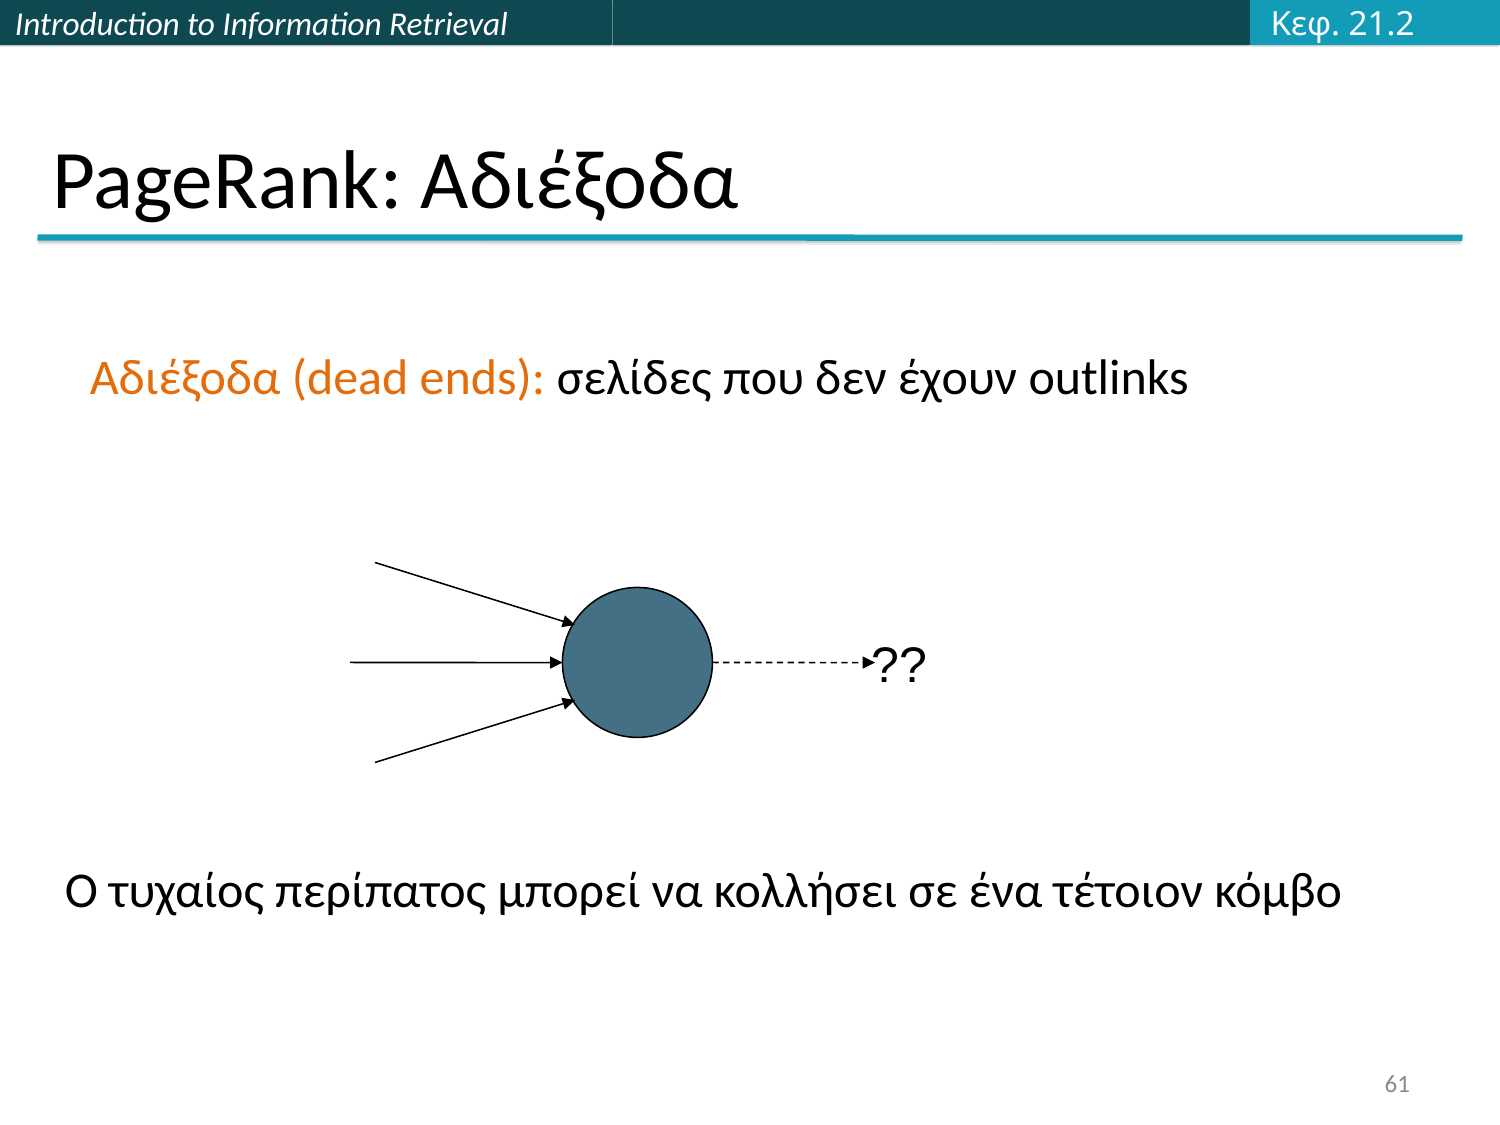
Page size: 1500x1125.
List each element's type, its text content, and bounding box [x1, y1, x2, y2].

title PageRank: Αδιέξοδα [36, 27, 1463, 233]
text_box Αδιέξοδα (dead ends): σελίδες που δεν έχουν outlinks [75, 337, 1343, 413]
text_box [349, 656, 563, 669]
text_box Ο τυχαίος περίπατος μπορεί να κολλήσει σε ένα τέτοιον κόμβο [49, 849, 1400, 925]
slide_number 61 [1074, 1062, 1425, 1103]
text_box ?? [857, 625, 943, 700]
text_box [374, 562, 575, 628]
text_box Κεφ. 21.2 [1255, 0, 1430, 50]
text_box [562, 587, 713, 738]
text_box [374, 697, 575, 763]
